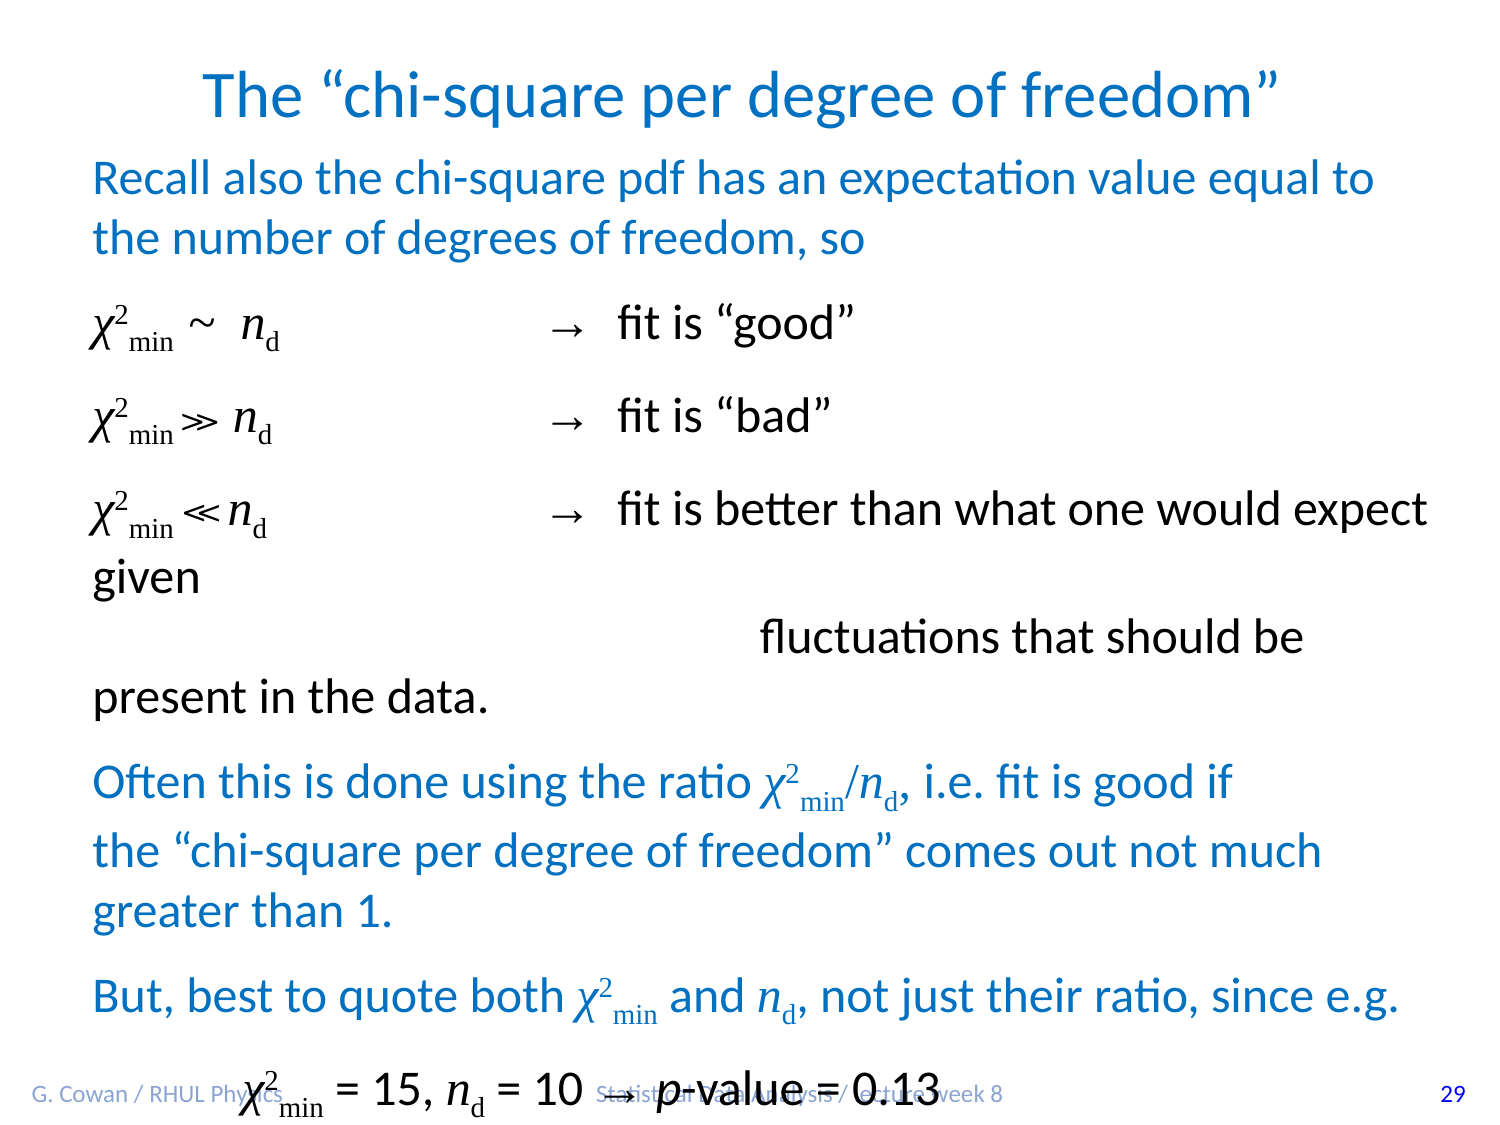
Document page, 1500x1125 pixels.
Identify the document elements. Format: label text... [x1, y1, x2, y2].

slide_number 29 [1454, 1062, 1481, 1123]
slide_number G. Cowan / RHUL Physics [16, 1062, 77, 1123]
text_box The “chi-square per degree of freedom” [184, 43, 1301, 131]
text_box Recall also the chi-square pdf has an expectation value equal to the number of degrees of freedom, so χ2min ~ nd → fit is “good” χ2min ≫ nd → fit is “bad” χ2min ≪ nd → fit is better than what one would expect given fluctuations that should be present in the data. Often this is done using the ratio χ2min/nd, i.e. fit is good if the “chi-square per degree of freedom” comes out not much greater than 1. But, best to quote both χ2min and nd, not just their ratio, since e.g. χ2min = 15, nd = 10 → p-value = 0.13 χ2min = 150 nd = 100 → p-value = 0.00090 [77, 136, 1454, 1125]
